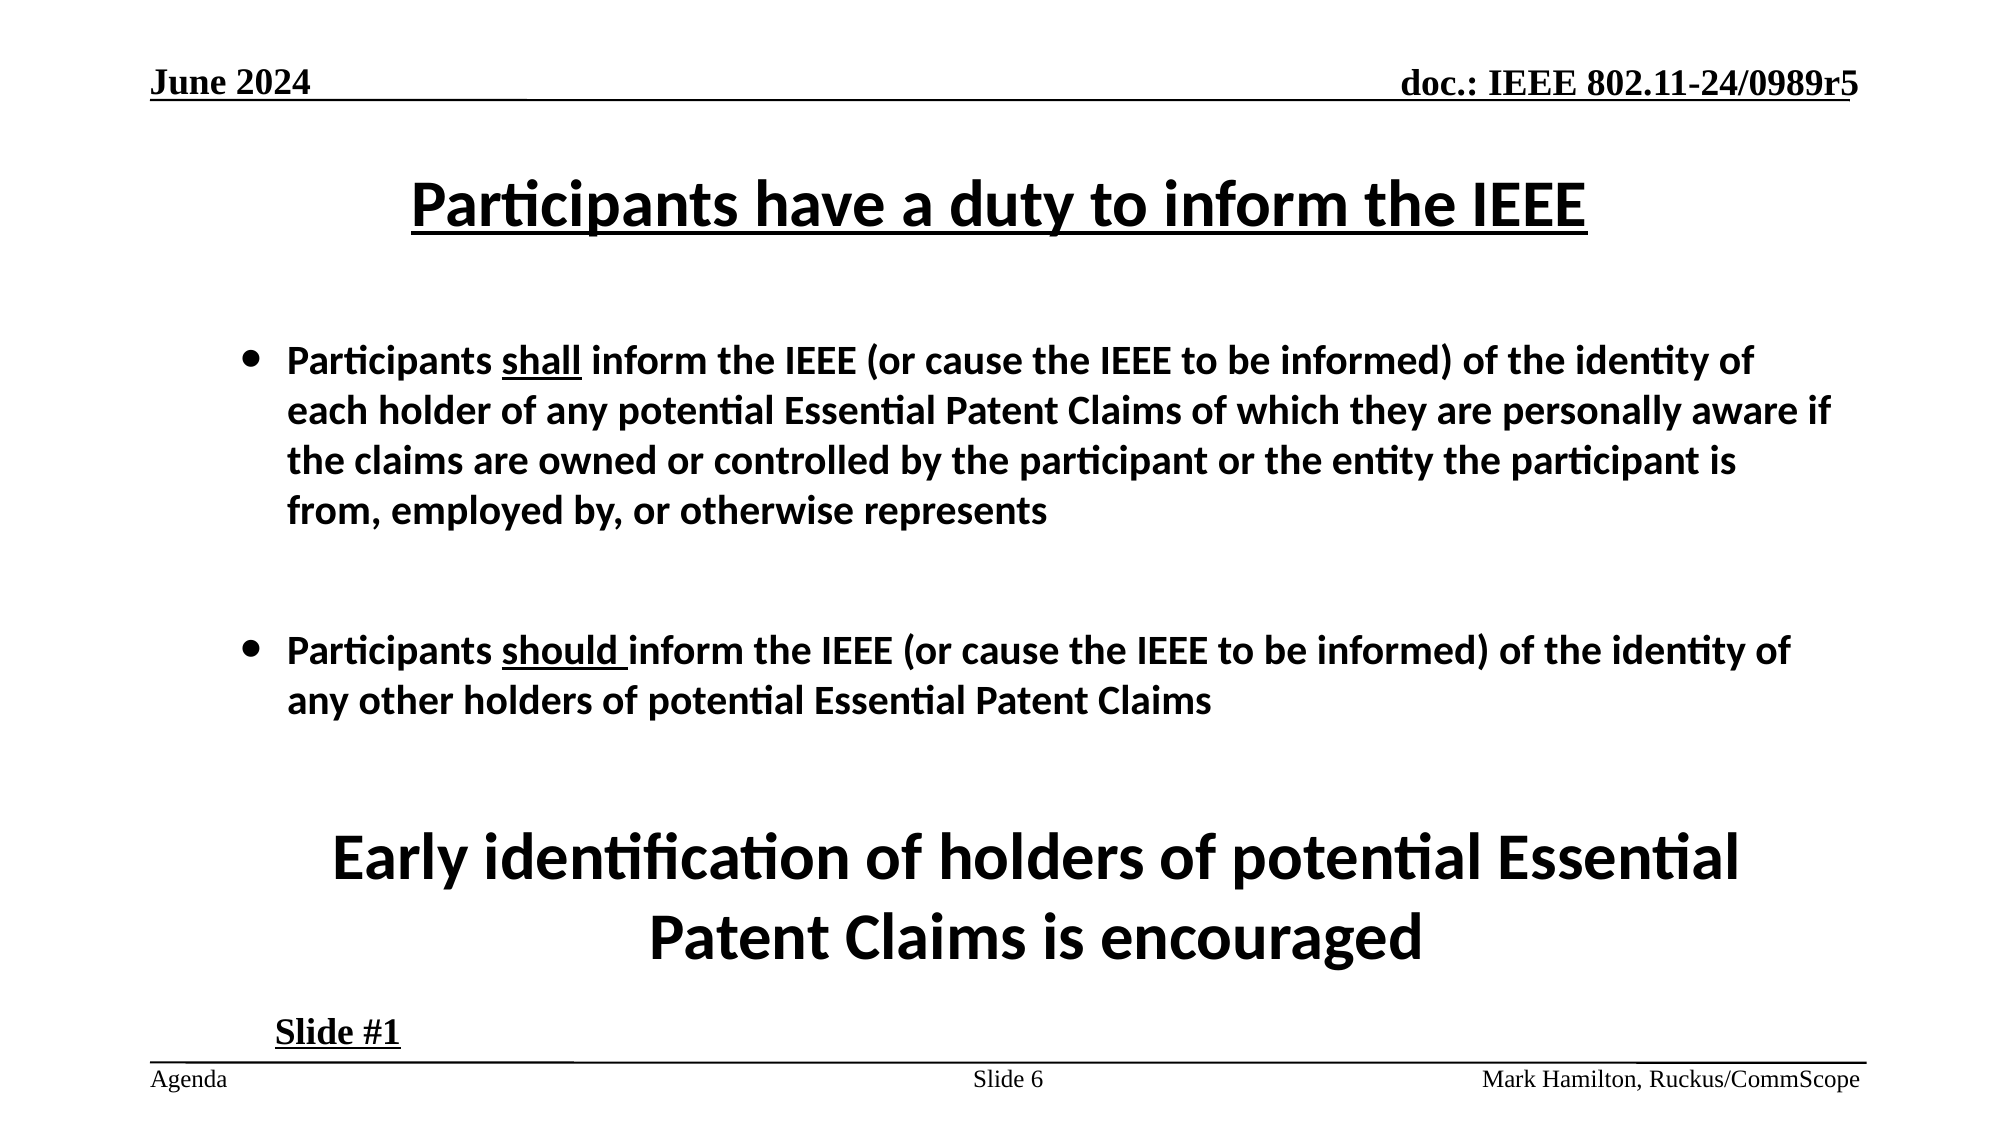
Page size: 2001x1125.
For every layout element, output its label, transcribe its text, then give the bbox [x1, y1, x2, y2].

title Participants have a duty to inform the IEEE [149, 112, 1850, 288]
text_box Slide #1 [260, 999, 417, 1060]
slide_number Slide 6 [950, 1061, 1067, 1123]
list Participants shall inform the IEEE (or cause the IEEE to be informed) of the identity of each holder of any potential Essential Patent Claims of which they are personally aware if the claims are owned or controlled by the participant or the entity the participant is from, employed by, or otherwise represents Participants should inform the IEEE (or cause the IEEE to be informed) of the identity of any other holders of potential Essential Patent Claims Early identification of holders of potential Essential Patent Claims is encouraged [149, 324, 1850, 1000]
